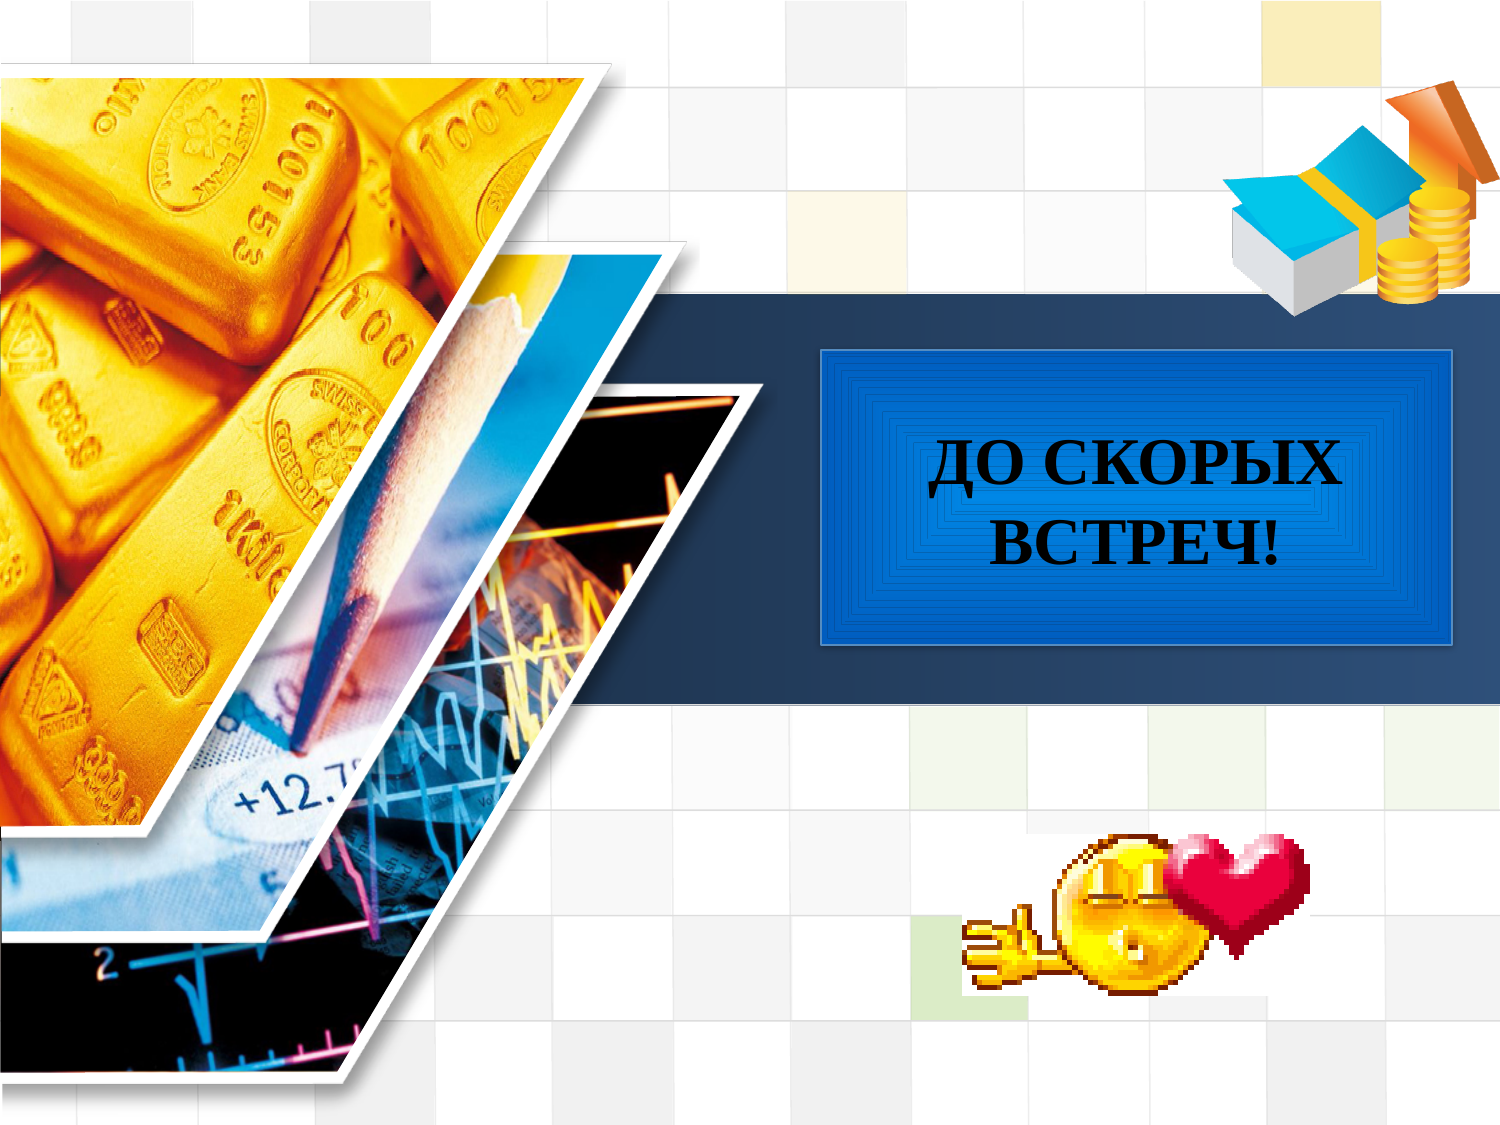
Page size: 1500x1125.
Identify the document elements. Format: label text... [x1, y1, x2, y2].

text_box ДО СКОРЫХ ВСТРЕЧ! [820, 349, 1453, 646]
picture [0, 50, 778, 1125]
picture [1222, 79, 1500, 317]
picture [962, 833, 1311, 996]
